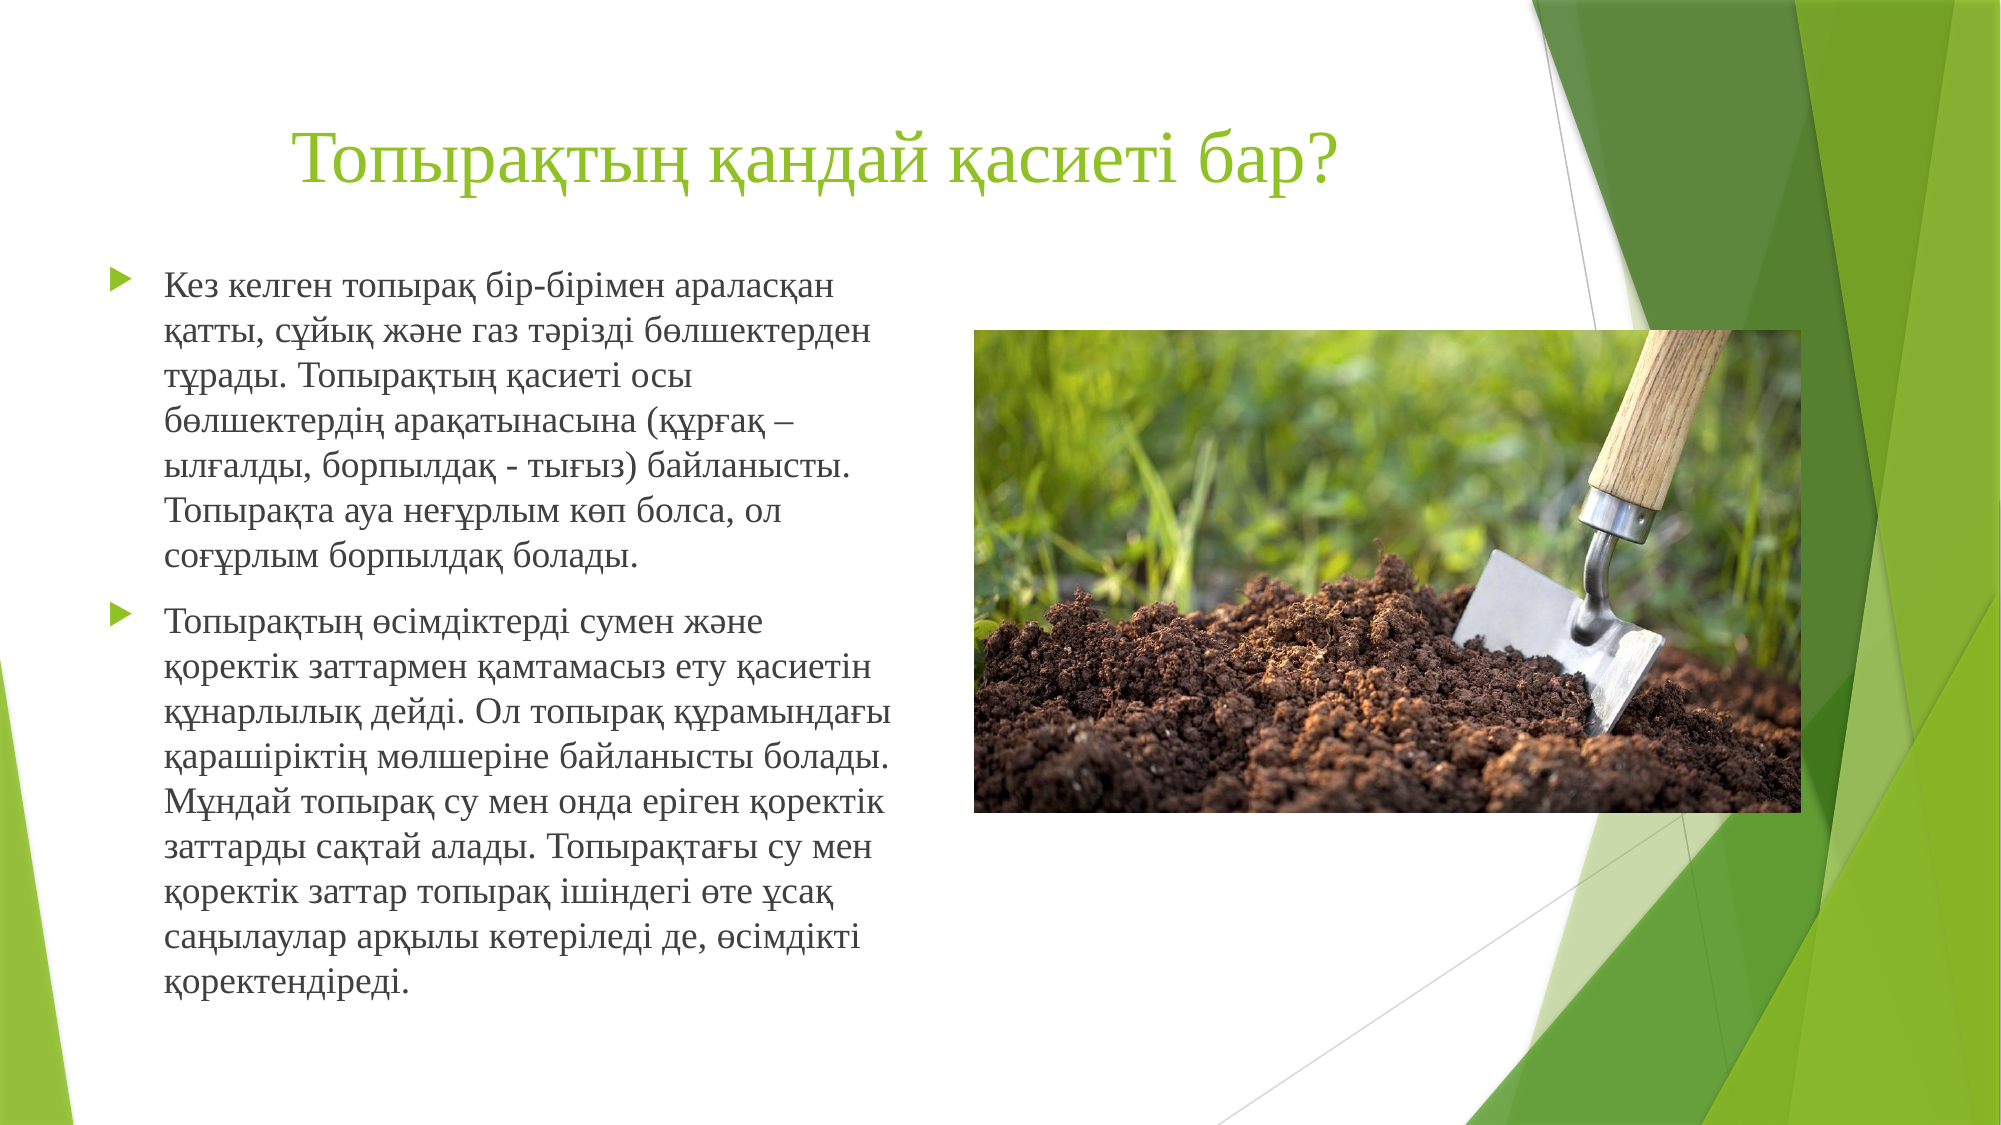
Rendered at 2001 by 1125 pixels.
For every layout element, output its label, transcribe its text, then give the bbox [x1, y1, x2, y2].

list Кез келген топырақ бір-бірімен араласқан қатты, сұйық және газ тәрізді бөлшектерден тұрады. Топырақтың қасиеті осы бөлшектердің арақатынасына (құрғақ – ылғалды, борпылдақ - тығыз) байланысты. Топырақта ауа неғұрлым көп болса, ол соғұрлым борпылдақ болады. Топырақтың өсімдіктерді сумен және қоректік заттармен қамтамасыз ету қасиетін құнарлылық дейді. Ол топырақ құрамындағы қарашіріктің мөлшеріне байланысты болады. Мұндай топырақ су мен онда еріген қоректік заттарды сақтай алады. Топырақтағы су мен қоректік заттар топырақ ішіндегі өте ұсақ саңылаулар арқылы көтеріледі де, өсімдікті қоректендіреді. [92, 252, 923, 890]
title Топырақтың қандай қасиеті бар? [111, 99, 1522, 317]
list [974, 329, 1801, 813]
